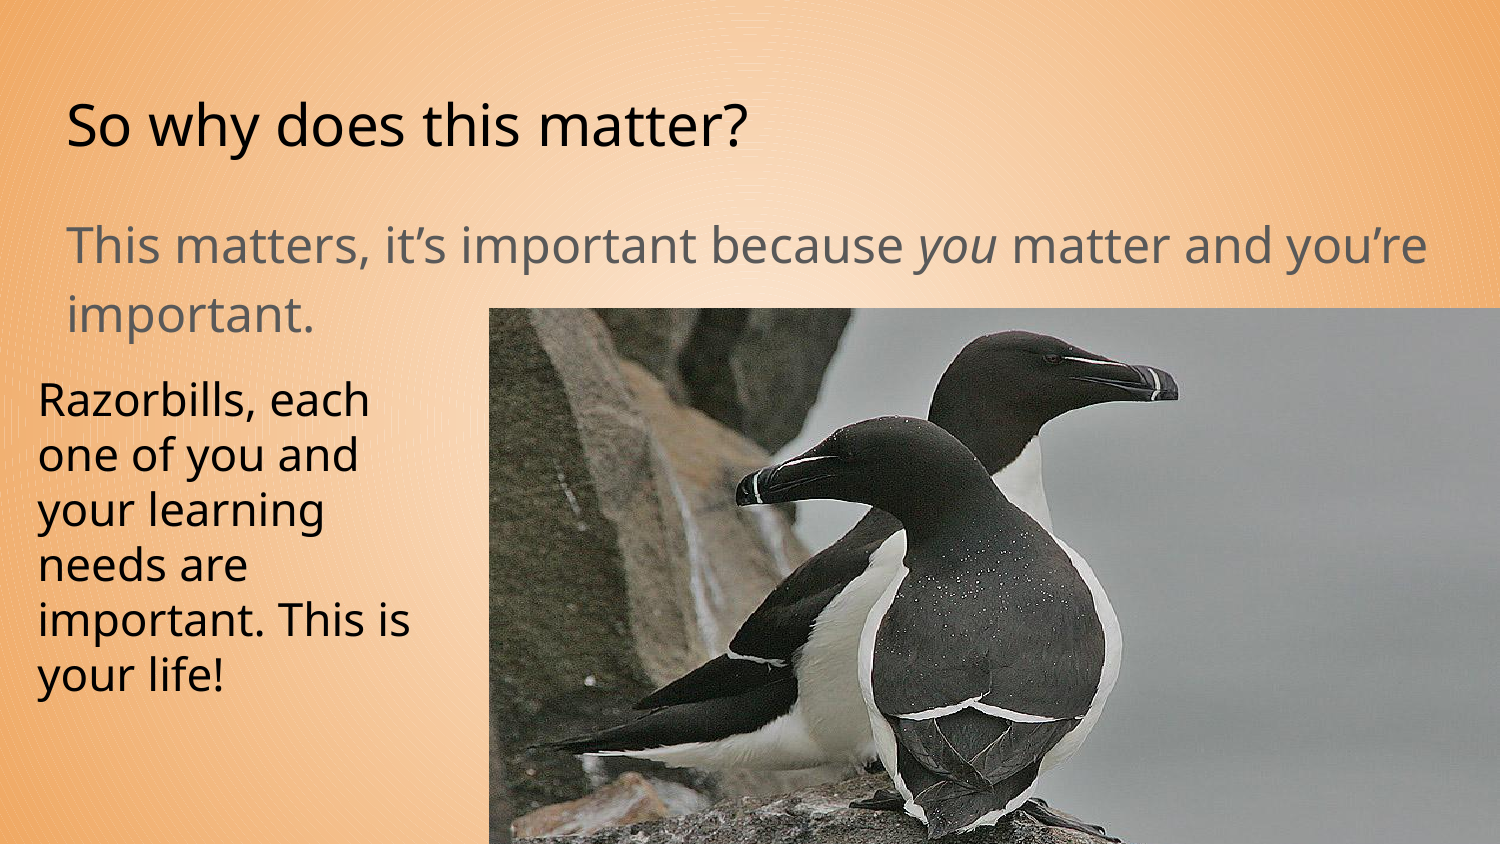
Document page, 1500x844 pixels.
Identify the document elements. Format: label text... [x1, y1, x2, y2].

list This matters, it’s important because you matter and you’re important. [51, 189, 1449, 750]
title So why does this matter? [51, 72, 1449, 167]
text_box Razorbills, each one of you and your learning needs are important. This is your life! [22, 355, 466, 767]
picture [489, 308, 1500, 844]
